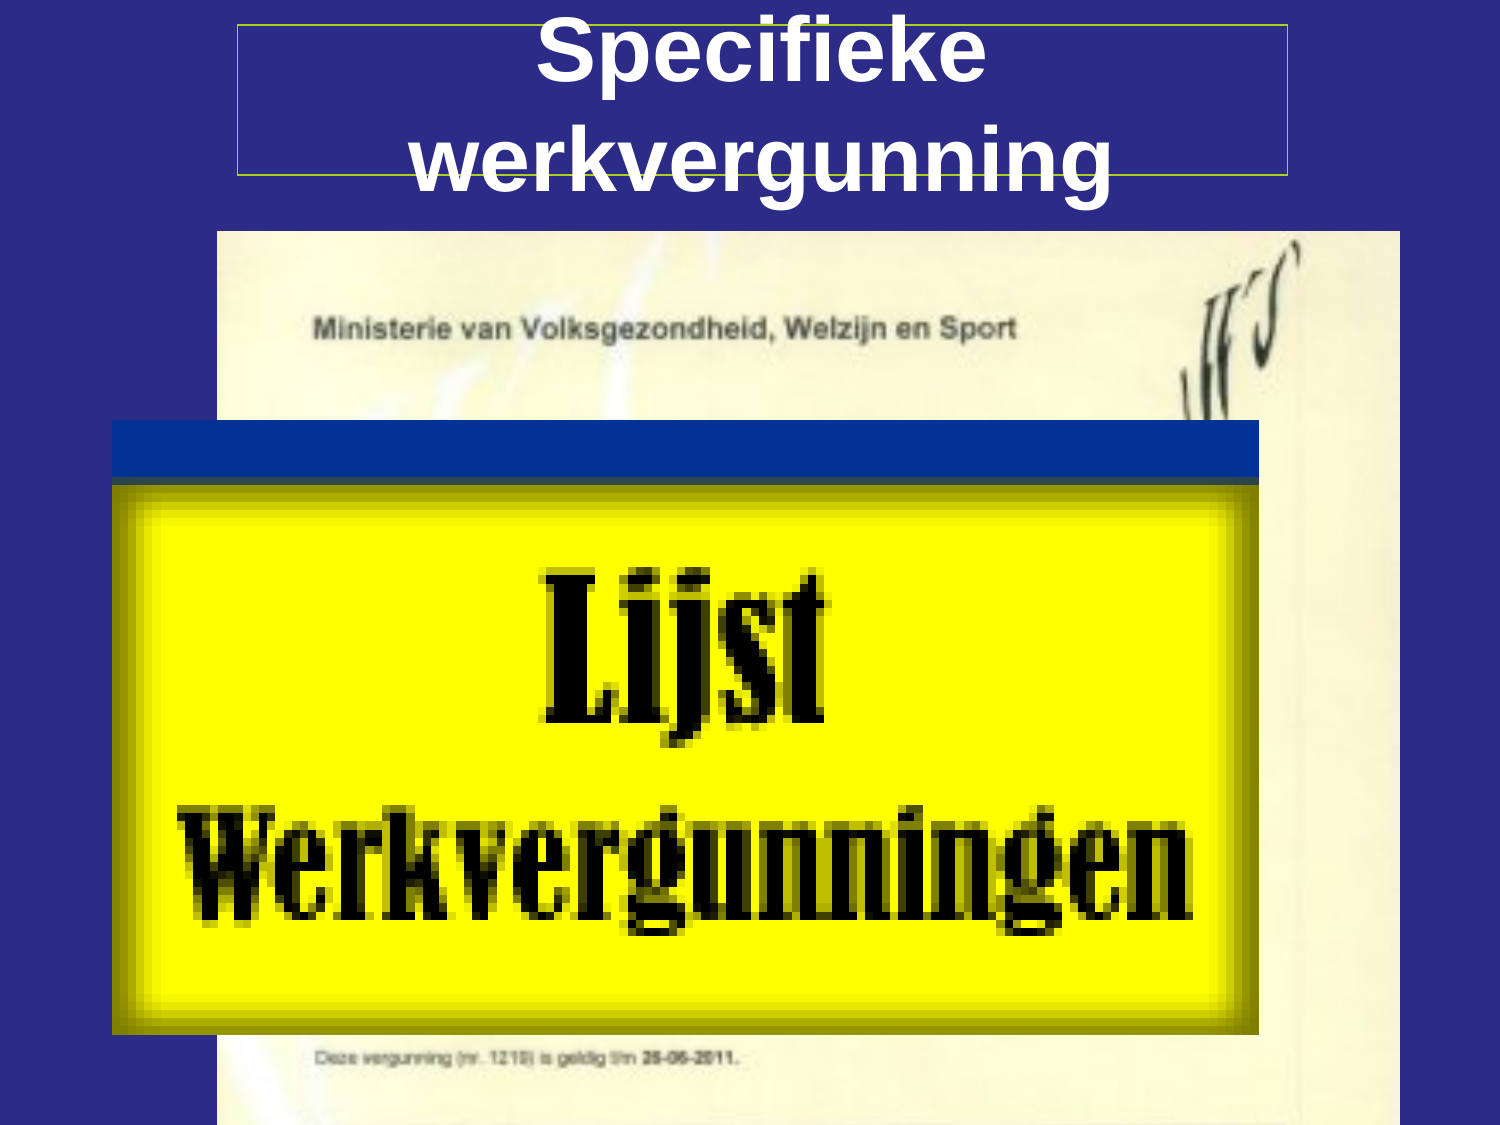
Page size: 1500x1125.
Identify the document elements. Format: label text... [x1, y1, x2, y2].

picture [111, 231, 1400, 1125]
title Specifieke werkvergunning [237, 24, 1288, 176]
